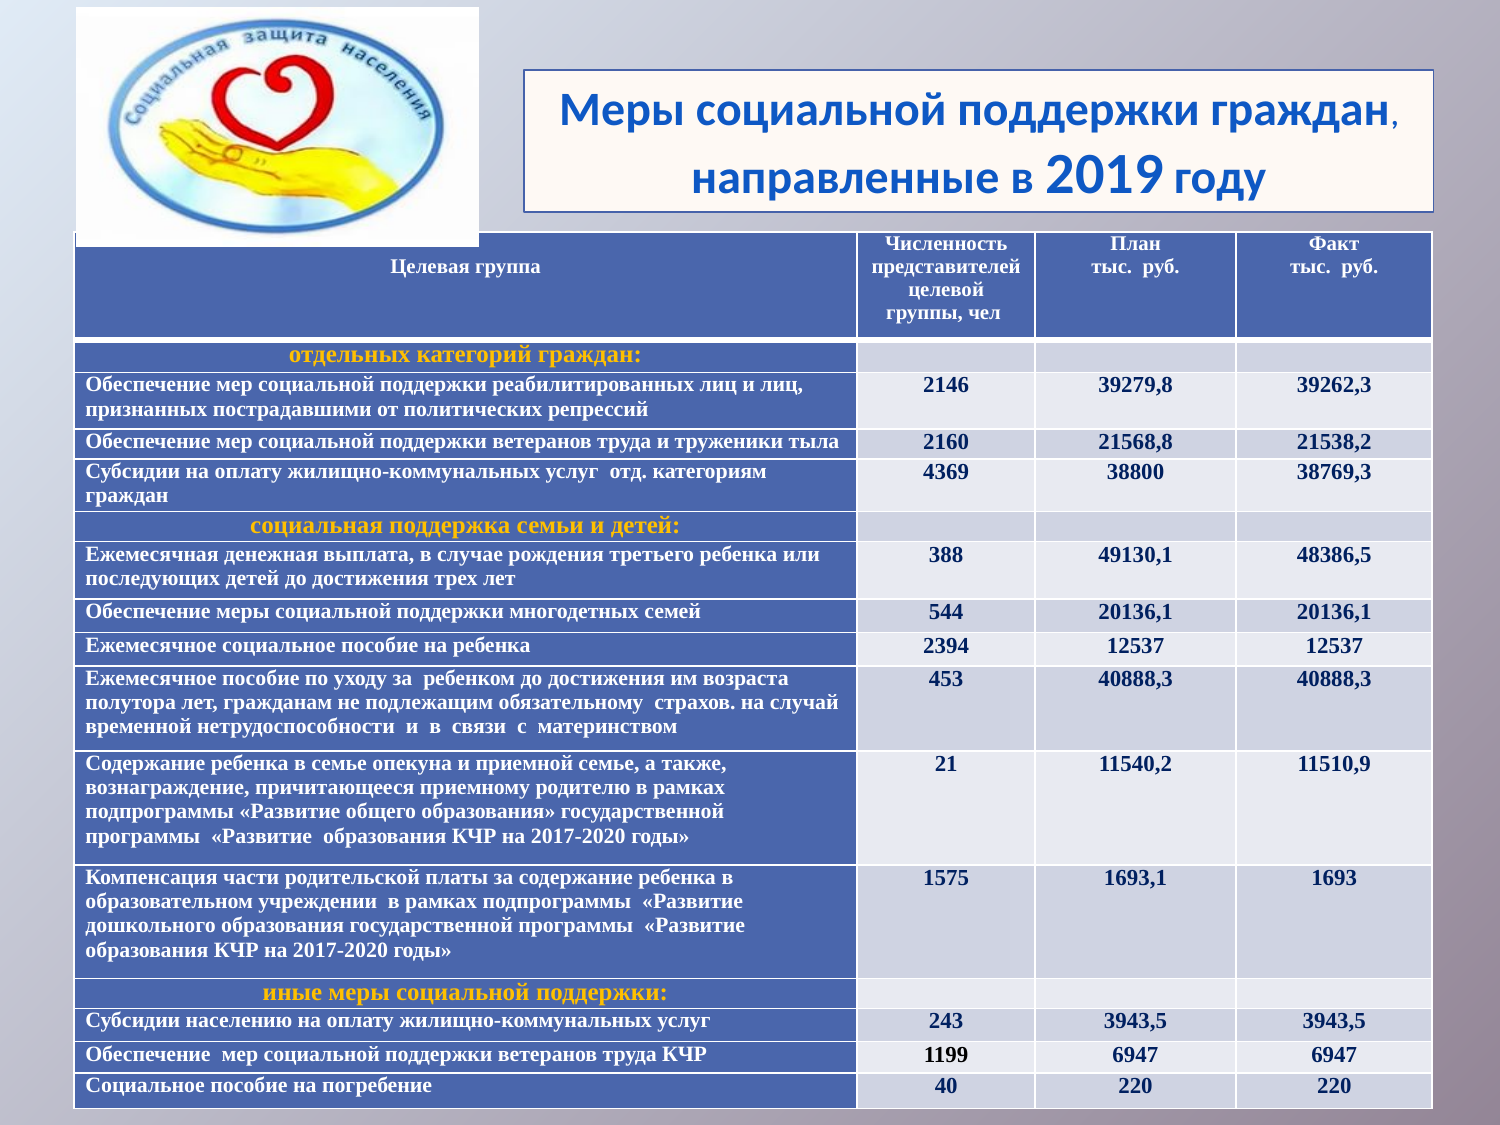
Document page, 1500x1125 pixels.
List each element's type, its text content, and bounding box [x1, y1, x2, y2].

table_cell Ежемесячная денежная выплата, в случае рождения третьего ребенка или последующих детей до достижения трех лет [75, 542, 856, 598]
table_cell 220 [1036, 1074, 1235, 1108]
table_header Численность представителей целевой группы, чел [858, 233, 1034, 337]
table_cell 12537 [1237, 633, 1431, 665]
table_cell 6947 [1036, 1042, 1235, 1072]
table_cell 20136,1 [1237, 600, 1431, 632]
table_cell 388 [858, 542, 1034, 598]
table_cell 20136,1 [1036, 600, 1235, 632]
table_cell [1036, 343, 1235, 372]
text_box Меры социальной поддержки граждан, направленные в 2019 году [523, 69, 1434, 213]
table_cell Обеспечение меры социальной поддержки многодетных семей [75, 600, 856, 632]
table_cell Социальное пособие на погребение [75, 1074, 856, 1108]
table_cell 4369 [858, 460, 1034, 511]
table_cell 220 [1237, 1074, 1431, 1108]
table_cell [1036, 512, 1235, 541]
table_cell 40 [858, 1074, 1034, 1108]
table_cell 544 [858, 600, 1034, 632]
table_cell [1237, 343, 1431, 372]
table_cell 243 [858, 1009, 1034, 1041]
table_cell отдельных категорий граждан: [75, 343, 856, 372]
table_cell 1199 [858, 1042, 1034, 1072]
table_cell 453 [858, 667, 1034, 750]
table_cell 40888,3 [1237, 667, 1431, 750]
table_cell 11540,2 [1036, 752, 1235, 864]
table_header План тыс. руб. [1036, 233, 1235, 337]
table_header Целевая группа [75, 233, 856, 337]
table_cell Обеспечение мер социальной поддержки реабилитированных лиц и лиц, признанных пострадавшими от политических репрессий [75, 373, 856, 428]
table_cell Субсидии населению на оплату жилищно-коммунальных услуг [75, 1009, 856, 1041]
table_cell [858, 979, 1034, 1008]
table_cell [858, 343, 1034, 372]
table_cell Субсидии на оплату жилищно-коммунальных услуг отд. категориям граждан [75, 460, 856, 511]
table_header Факт тыс. руб. [1237, 233, 1431, 337]
table_cell [1237, 979, 1431, 1008]
table_cell 3943,5 [1036, 1009, 1235, 1041]
table_cell 12537 [1036, 633, 1235, 665]
table_cell Обеспечение мер социальной поддержки ветеранов труда и труженики тыла [75, 430, 856, 458]
table_cell Обеспечение мер социальной поддержки ветеранов труда КЧР [75, 1042, 856, 1072]
table_cell 2394 [858, 633, 1034, 665]
table_cell [1036, 979, 1235, 1008]
table_cell 38800 [1036, 460, 1235, 511]
table_cell 1693 [1237, 866, 1431, 978]
table_cell [1237, 512, 1431, 541]
table_cell социальная поддержка семьи и детей: [75, 512, 856, 541]
table_cell 21 [858, 752, 1034, 864]
table_cell 40888,3 [1036, 667, 1235, 750]
table_cell 39262,3 [1237, 373, 1431, 428]
table_cell 48386,5 [1237, 542, 1431, 598]
table_cell 2160 [858, 430, 1034, 458]
table_cell иные меры социальной поддержки: [75, 979, 856, 1008]
table_cell 1575 [858, 866, 1034, 978]
table_cell [858, 512, 1034, 541]
table_cell 39279,8 [1036, 373, 1235, 428]
table_cell Ежемесячное пособие по уходу за ребенком до достижения им возраста полутора лет, гражданам не подлежащим обязательному страхов. на случай временной нетрудоспособности и в связи с материнством [75, 667, 856, 750]
table_cell 1693,1 [1036, 866, 1235, 978]
table_cell 38769,3 [1237, 460, 1431, 511]
table_cell Компенсация части родительской платы за содержание ребенка в образовательном учреждении в рамках подпрограммы «Развитие дошкольного образования государственной программы «Развитие образования КЧР на 2017-2020 годы» [75, 866, 856, 978]
table_cell 49130,1 [1036, 542, 1235, 598]
table_cell 11510,9 [1237, 752, 1431, 864]
picture [76, 6, 479, 247]
table_cell Содержание ребенка в семье опекуна и приемной семье, а также, вознаграждение, причитающееся приемному родителю в рамках подпрограммы «Развитие общего образования» государственной программы «Развитие образования КЧР на 2017-2020 годы» [75, 752, 856, 864]
table_cell 21568,8 [1036, 430, 1235, 458]
table_cell 2146 [858, 373, 1034, 428]
table_cell 6947 [1237, 1042, 1431, 1072]
table_cell 21538,2 [1237, 430, 1431, 458]
table_cell Ежемесячное социальное пособие на ребенка [75, 633, 856, 665]
table_cell 3943,5 [1237, 1009, 1431, 1041]
